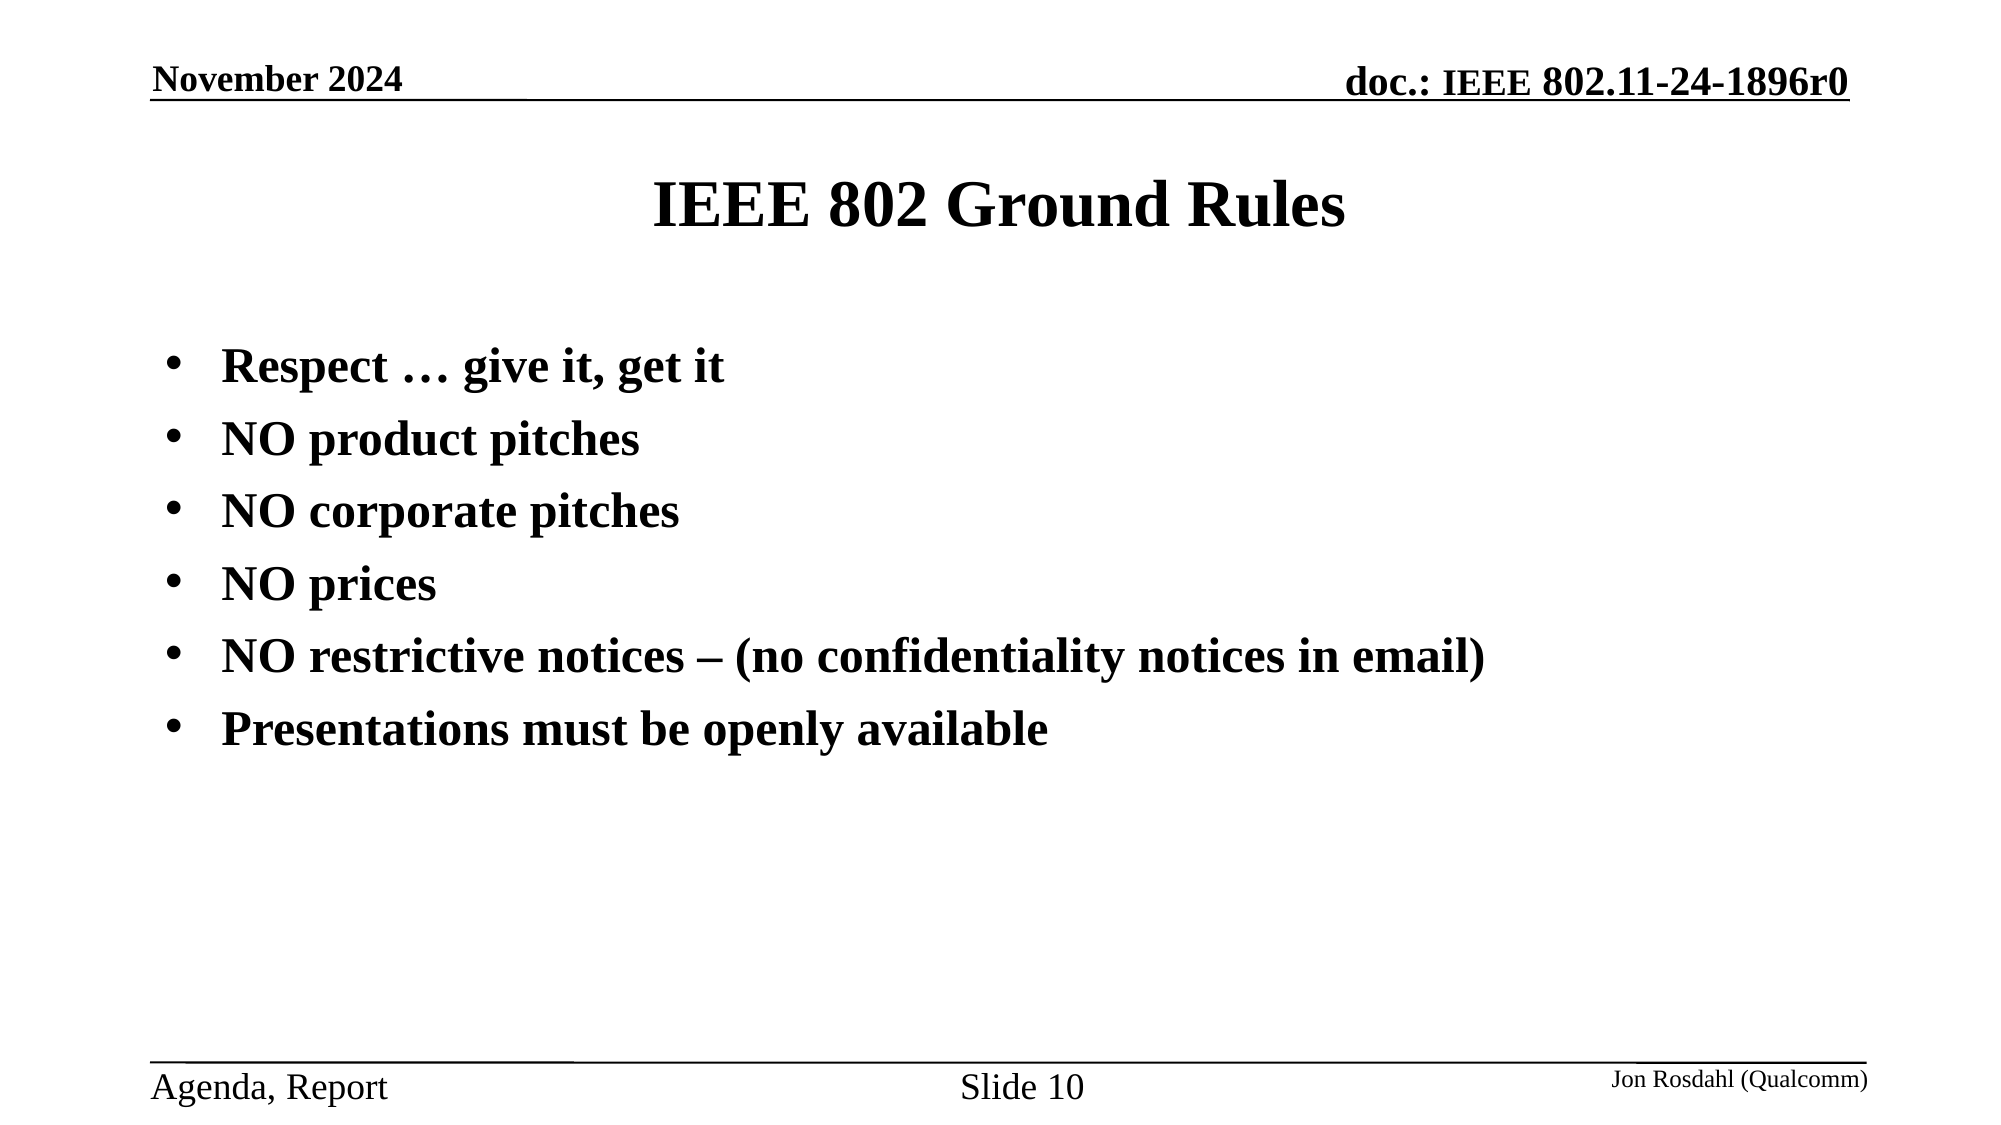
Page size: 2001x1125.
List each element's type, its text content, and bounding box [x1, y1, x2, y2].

footer Jon Rosdahl (Qualcomm) [1171, 1061, 1869, 1093]
title IEEE 802 Ground Rules [149, 112, 1850, 288]
list Respect … give it, get it NO product pitches NO corporate pitches NO prices NO restrictive notices – (no confidentiality notices in email) Presentations must be openly available [149, 324, 1850, 1000]
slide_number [152, 54, 563, 100]
slide_number Slide 10 [950, 1061, 1095, 1125]
